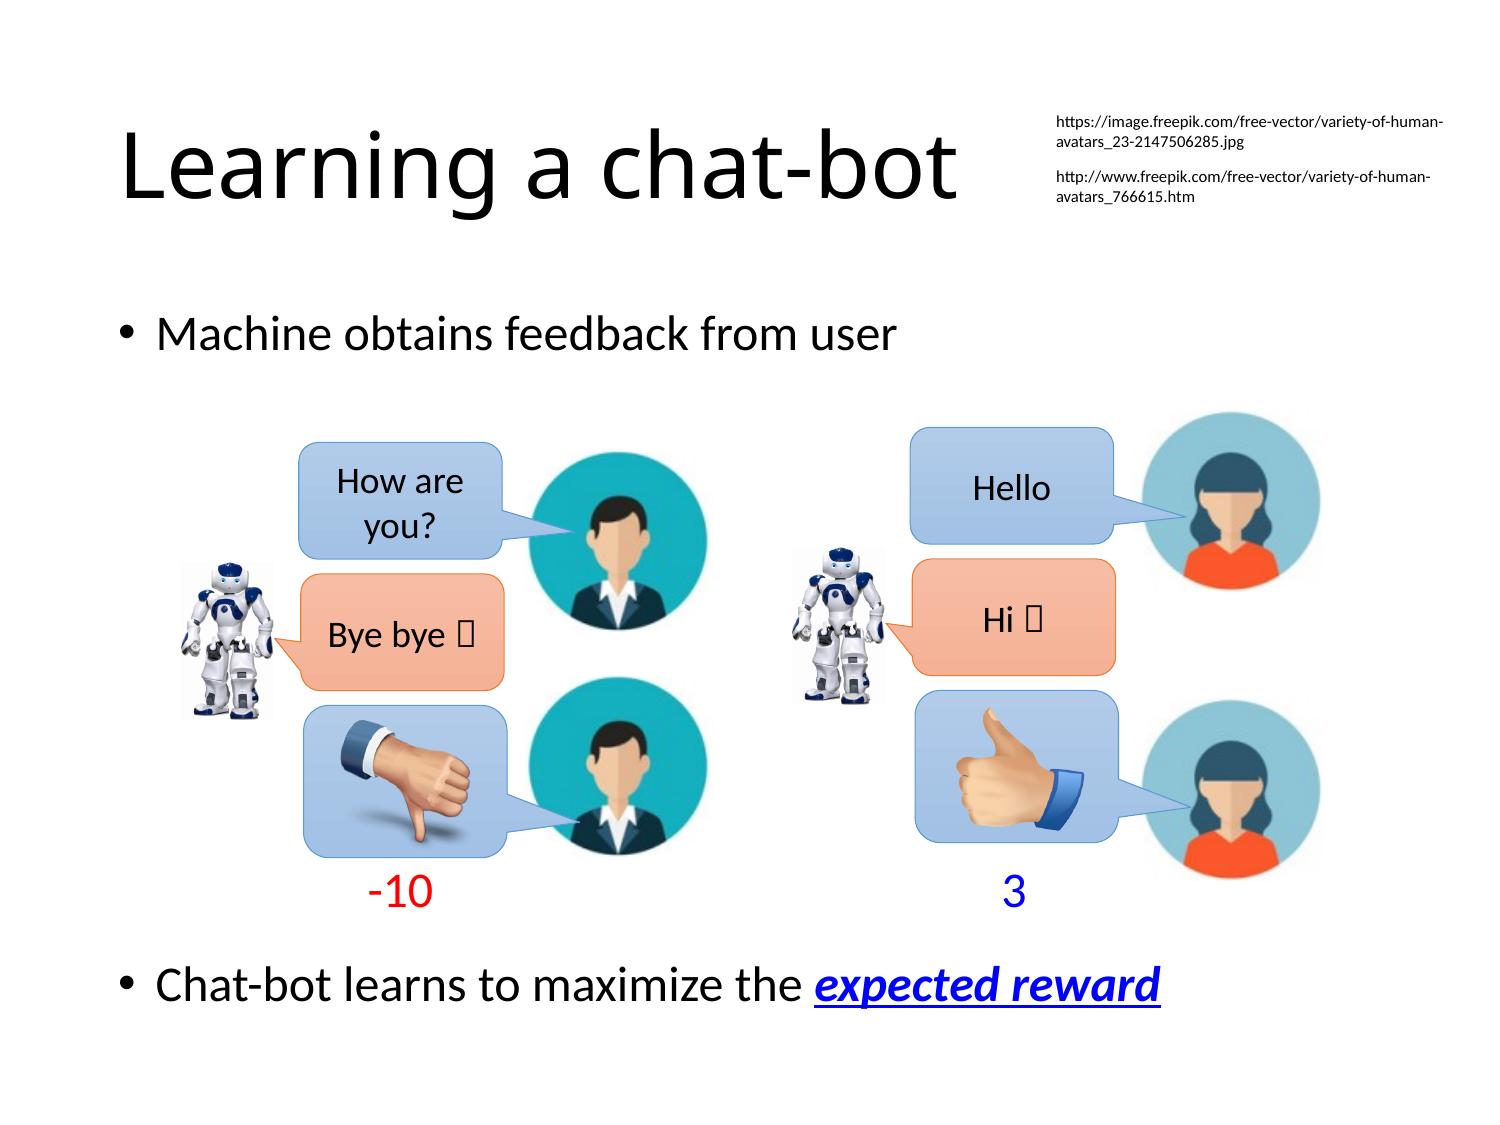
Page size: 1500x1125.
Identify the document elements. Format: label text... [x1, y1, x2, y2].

text_box Hello [909, 426, 1130, 545]
text_box https://image.freepik.com/free-vector/variety-of-human-avatars_23-2147506285.jpg [1041, 103, 1500, 158]
picture [524, 451, 714, 633]
text_box Hi  [893, 558, 1117, 677]
text_box Bye bye  [282, 573, 505, 692]
text_box http://www.freepik.com/free-vector/variety-of-human-avatars_766615.htm [1041, 158, 1470, 214]
picture [524, 676, 714, 858]
picture [336, 712, 474, 851]
text_box [914, 689, 1130, 841]
picture [1130, 409, 1325, 592]
text_box 3 [904, 849, 1124, 925]
text_box How are you? [298, 441, 524, 560]
picture [1130, 697, 1325, 881]
picture [781, 544, 893, 705]
text_box -10 [291, 850, 510, 925]
picture [169, 559, 282, 720]
title Learning a chat-bot [103, 59, 1397, 278]
list Machine obtains feedback from user Chat-bot learns to maximize the expected reward [103, 299, 1397, 1109]
picture [929, 697, 1111, 843]
text_box [302, 704, 524, 850]
